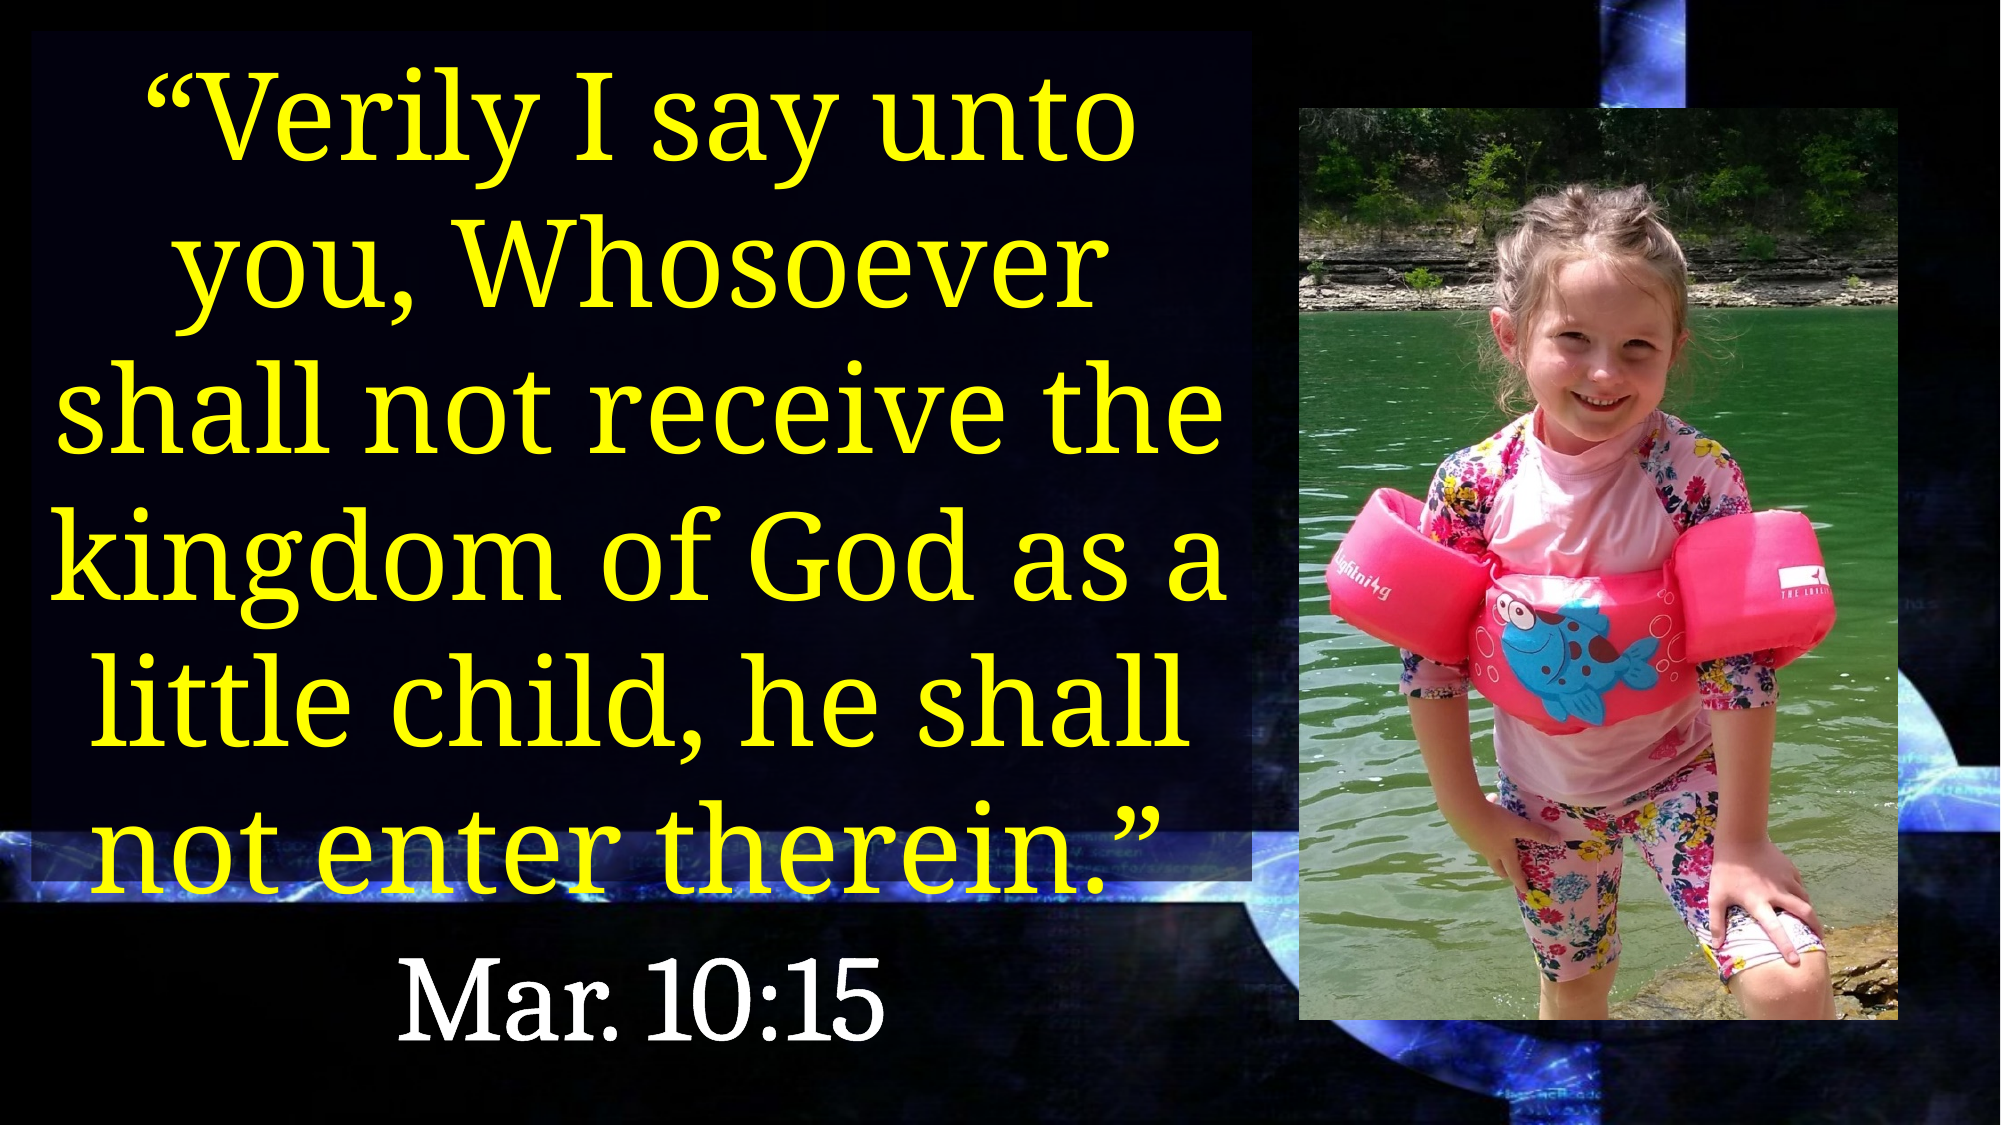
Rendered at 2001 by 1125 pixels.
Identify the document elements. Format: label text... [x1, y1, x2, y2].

picture [0, 0, 2001, 1125]
subtitle “Verily I say unto you, Whosoever shall not receive the kingdom of God as a little child, he shall not enter therein.” Mar. 10:15 [31, 30, 1253, 882]
